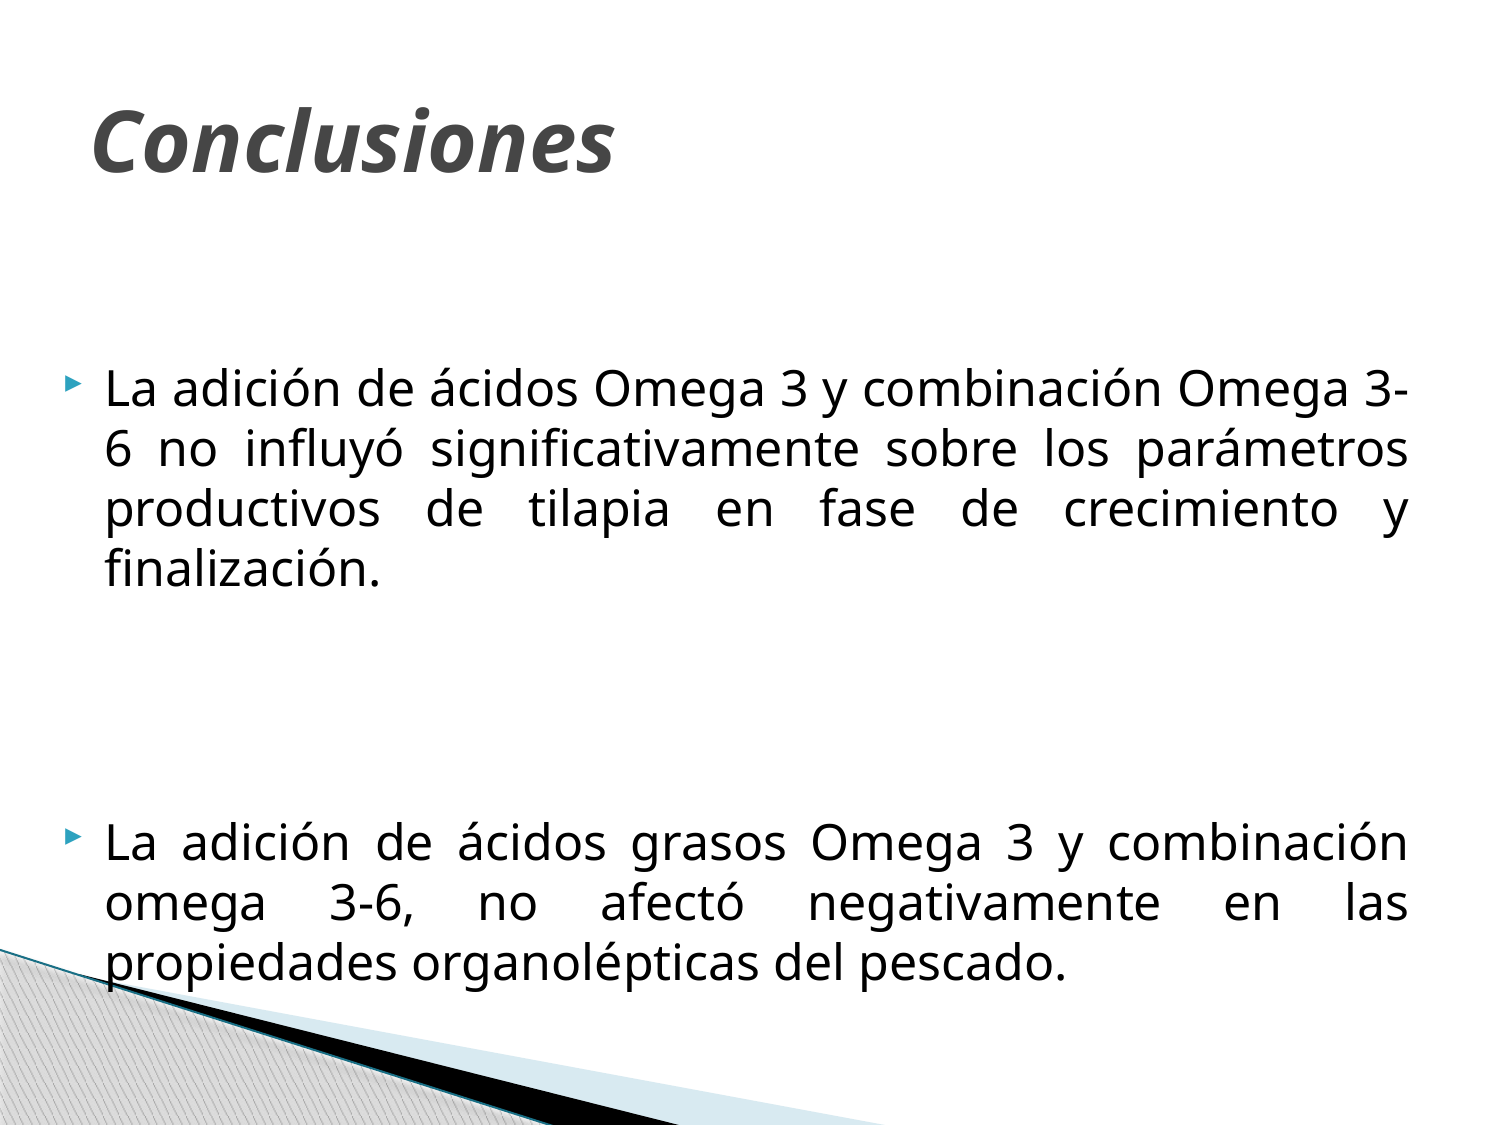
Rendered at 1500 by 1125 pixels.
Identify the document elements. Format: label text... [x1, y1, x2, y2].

title Conclusiones [75, 45, 1425, 233]
list La adición de ácidos Omega 3 y combinación Omega 3-6 no influyó significativamente sobre los parámetros productivos de tilapia en fase de crecimiento y finalización. La adición de ácidos grasos Omega 3 y combinación omega 3-6, no afectó negativamente en las propiedades organolépticas del pescado. [29, 291, 1425, 1083]
